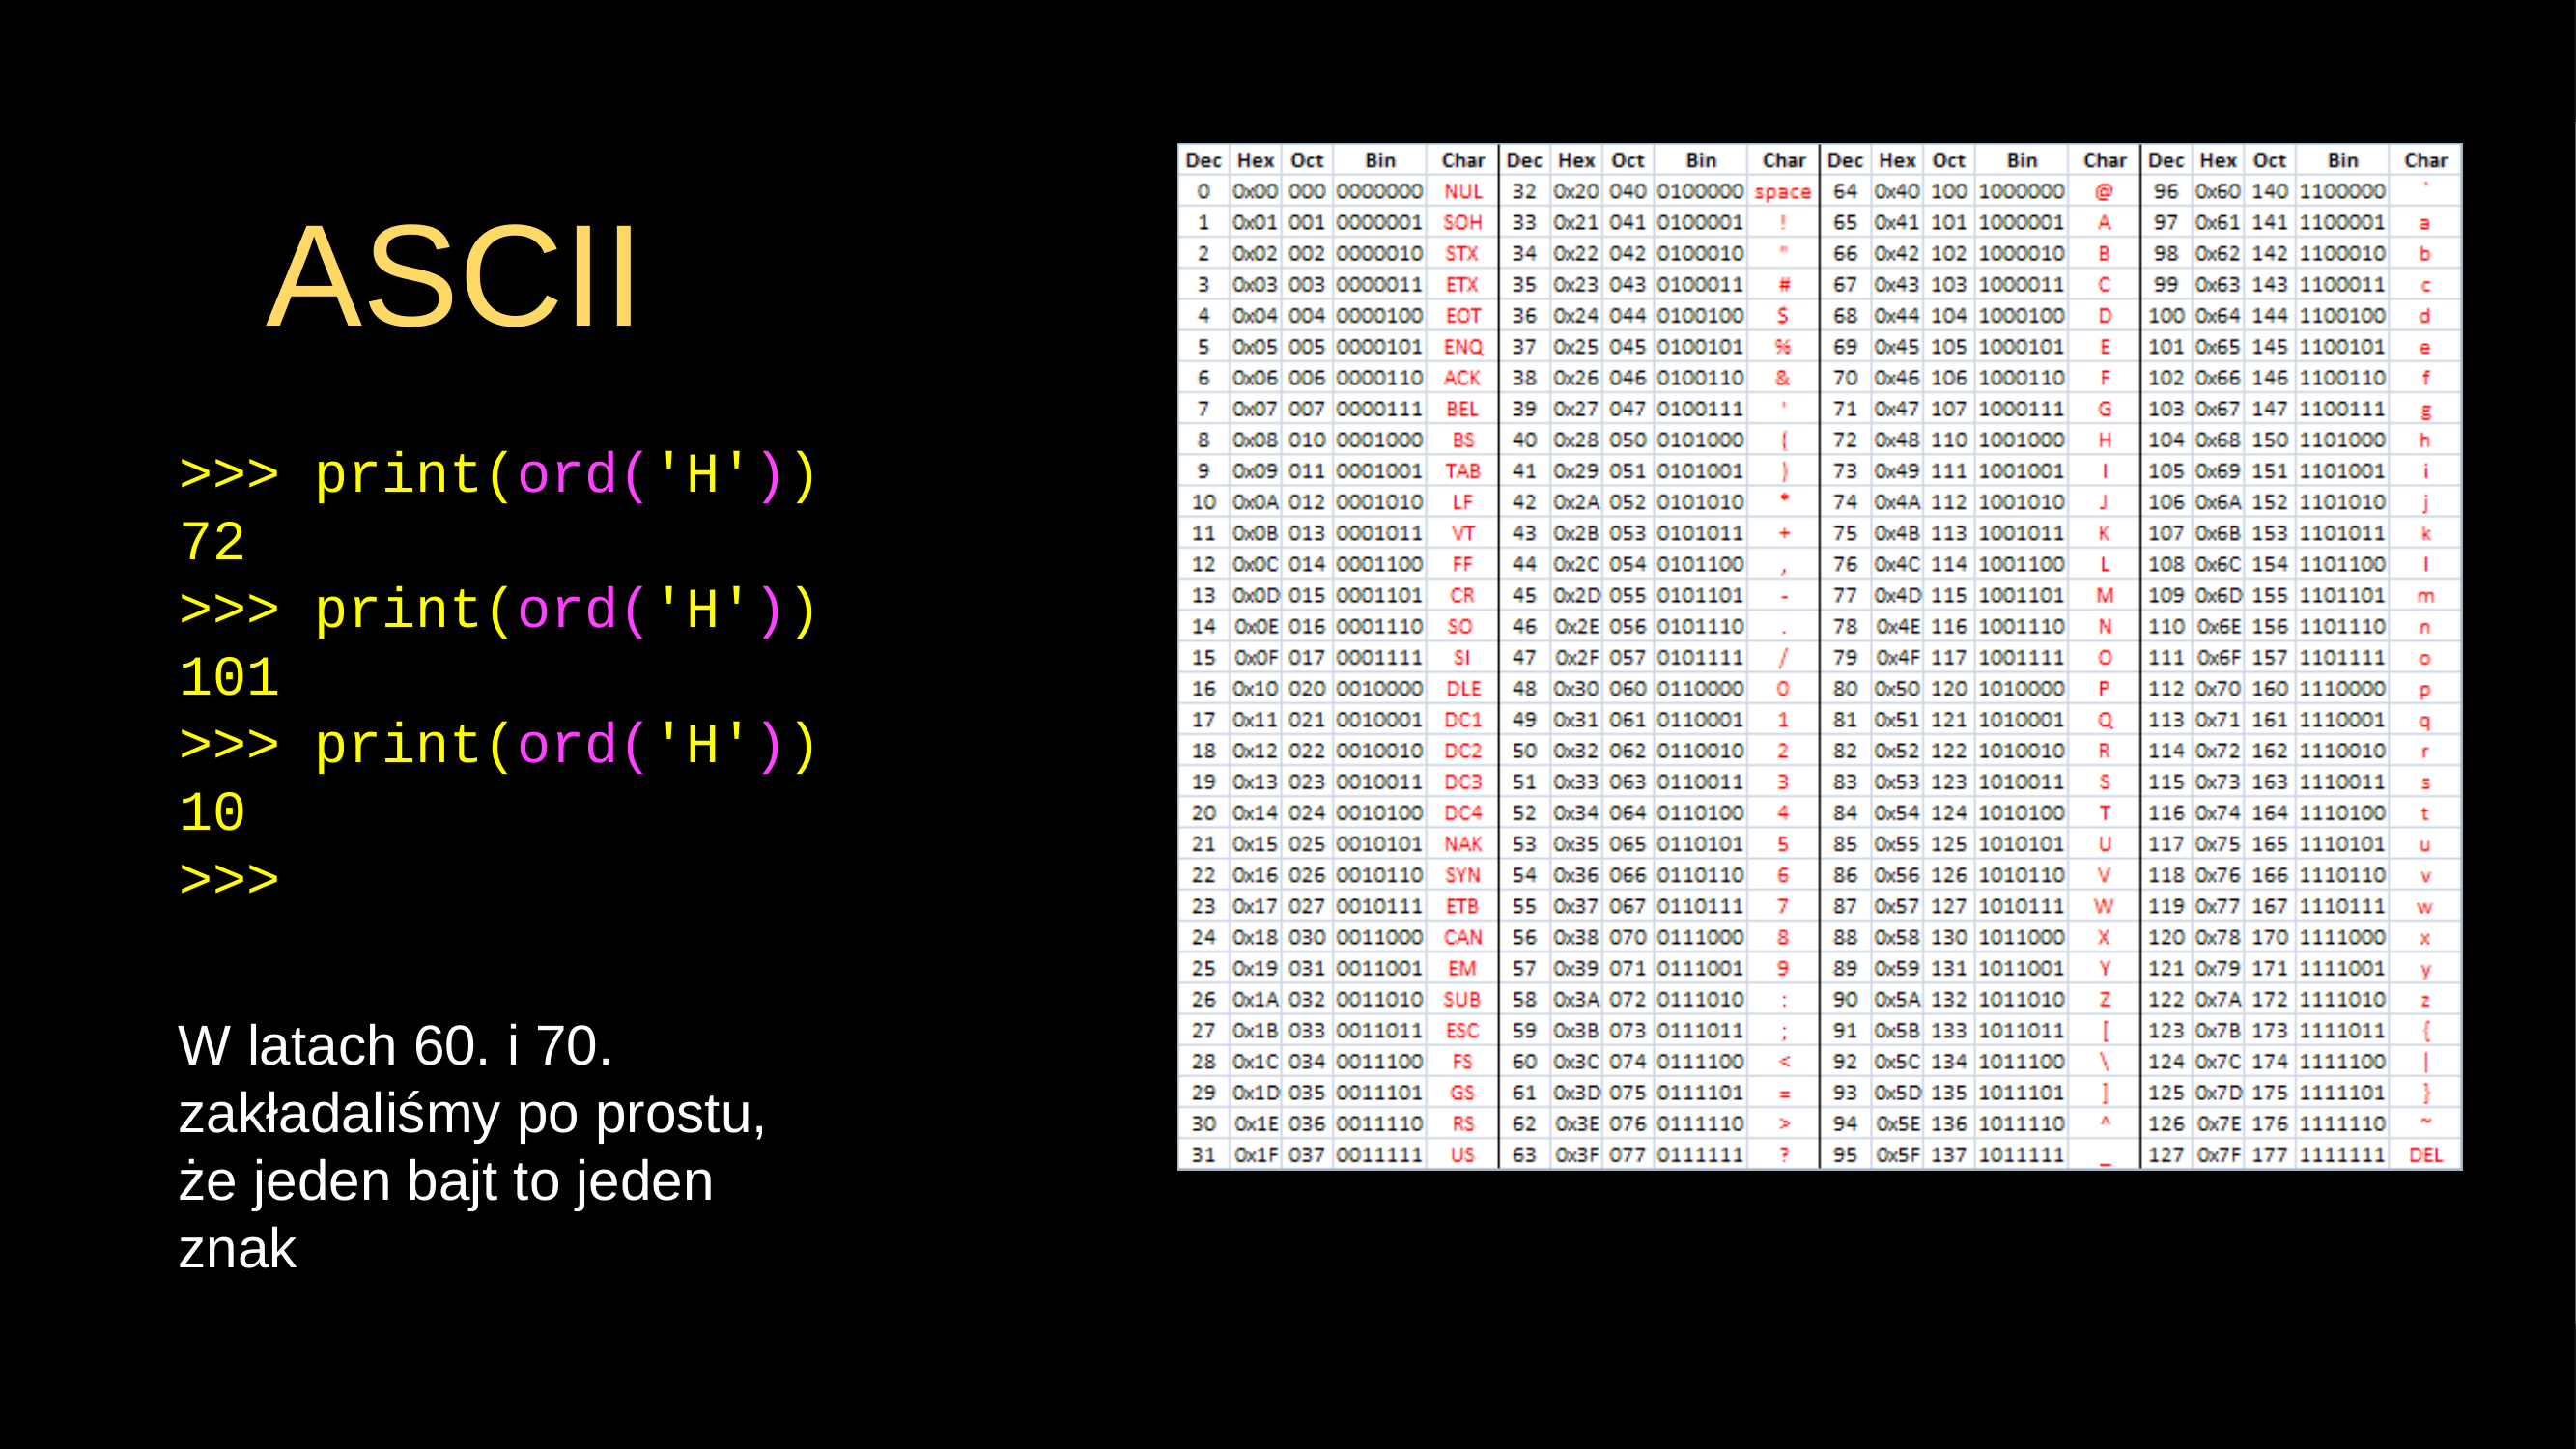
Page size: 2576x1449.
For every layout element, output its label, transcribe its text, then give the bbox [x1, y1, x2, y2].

title ASCII [183, 133, 728, 403]
picture [1177, 143, 2464, 1171]
text_box W latach 60. i 70. zakładaliśmy po prostu, że jeden bajt to jeden znak [164, 1001, 813, 1287]
text_box >>> print(ord('H')) 72 >>> print(ord('H')) 101 >>> print(ord('H')) 10 >>> [164, 428, 836, 917]
